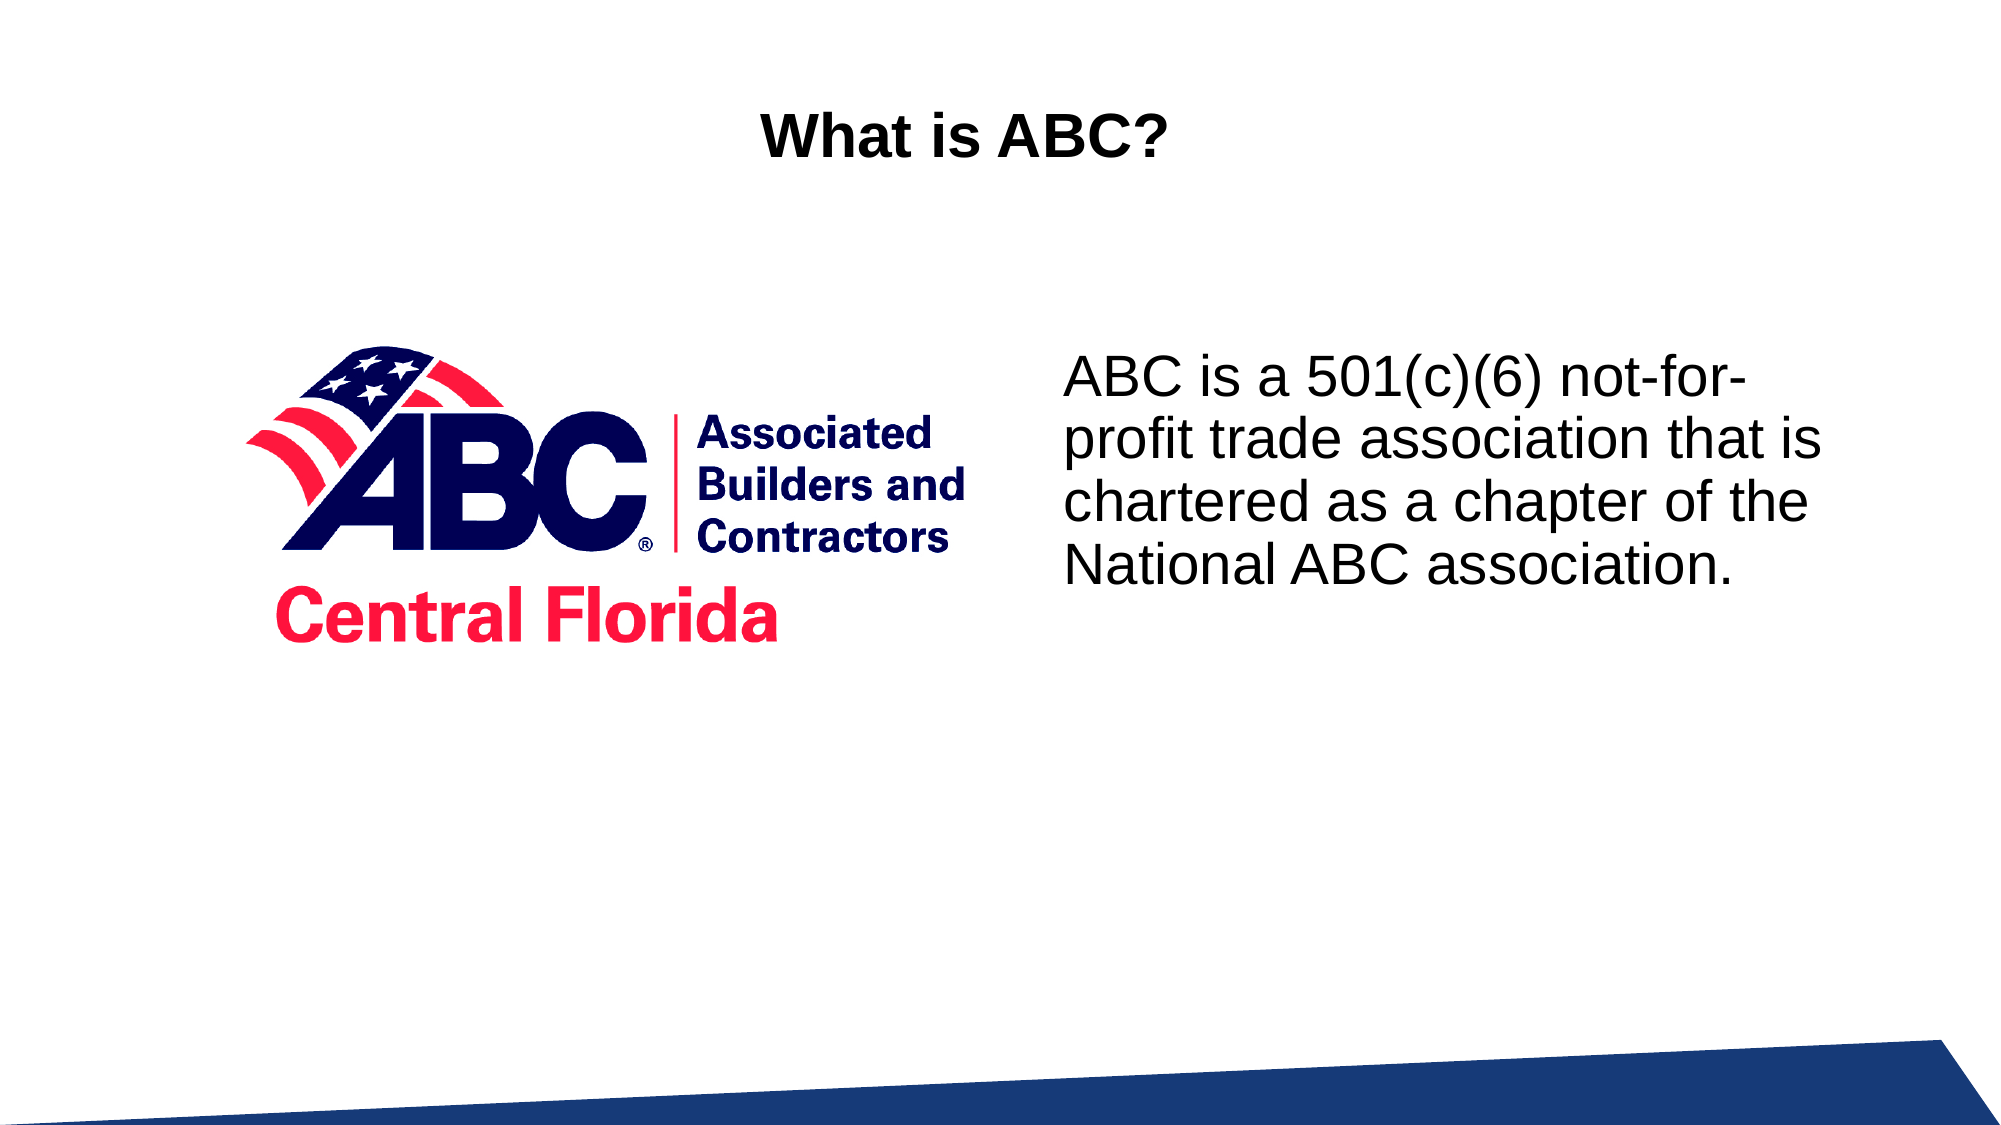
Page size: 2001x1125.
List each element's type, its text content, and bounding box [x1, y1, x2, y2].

list ABC is a 501(c)(6) not-for-profit trade association that is chartered as a chapter of the National ABC association. [1048, 229, 1861, 714]
title What is ABC? [169, 77, 1763, 179]
picture [245, 346, 964, 643]
